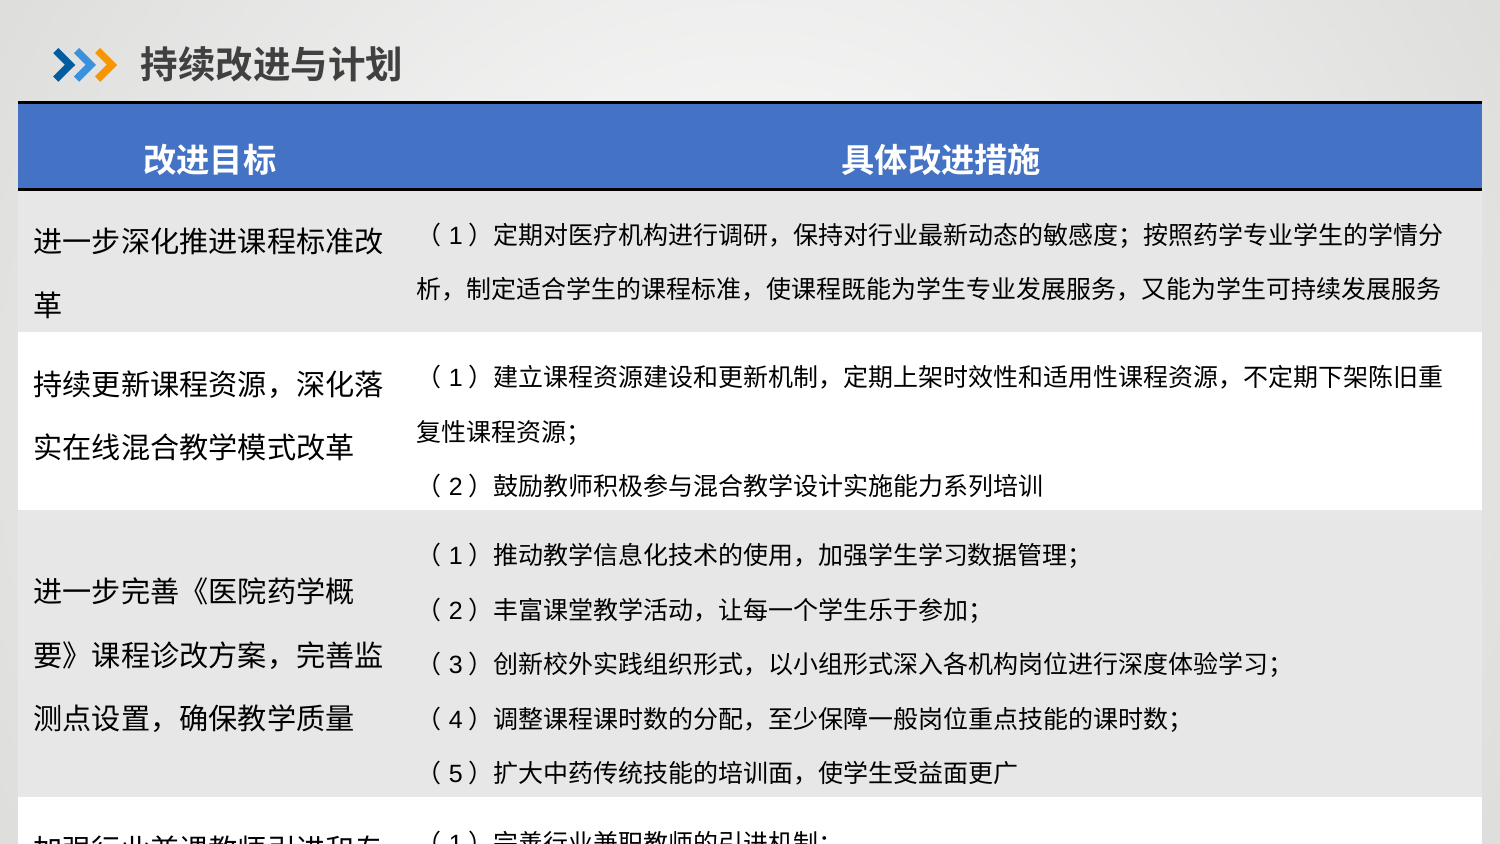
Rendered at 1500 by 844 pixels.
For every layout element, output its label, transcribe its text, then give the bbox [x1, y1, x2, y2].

table_header 具体改进措施 [402, 104, 1482, 188]
table_cell （1）推动教学信息化技术的使用，加强学生学习数据管理； （2）丰富课堂教学活动，让每一个学生乐于参加； （3）创新校外实践组织形式，以小组形式深入各机构岗位进行深度体验学习； （4）调整课程课时数的分配，至少保障一般岗位重点技能的课时数； （5）扩大中药传统技能的培训面，使学生受益面更广 [402, 510, 1482, 797]
table_cell 加强行业兼课教师引进和专职教师行业一线锻炼 [18, 797, 402, 844]
table_cell 进一步深化推进课程标准改革 [18, 191, 402, 332]
table_cell （1）建立课程资源建设和更新机制，定期上架时效性和适用性课程资源，不定期下架陈旧重复性课程资源； （2）鼓励教师积极参与混合教学设计实施能力系列培训 [402, 332, 1482, 510]
table_cell （1）完善行业兼职教师的引进机制； （2）鼓励教师充分利用寒暑假和脱产顶岗制度深入医疗机构进行长短期见习 [402, 797, 1482, 844]
table_cell （1）定期对医疗机构进行调研，保持对行业最新动态的敏感度；按照药学专业学生的学情分析，制定适合学生的课程标准，使课程既能为学生专业发展服务，又能为学生可持续发展服务 [402, 191, 1482, 332]
picture [0, 0, 1500, 844]
table_header 改进目标 [18, 104, 402, 188]
text_box 持续改进与计划 [140, 32, 798, 95]
table_cell 进一步完善《医院药学概要》课程诊改方案，完善监测点设置，确保教学质量 [18, 510, 402, 797]
table_cell 持续更新课程资源，深化落实在线混合教学模式改革 [18, 332, 402, 510]
